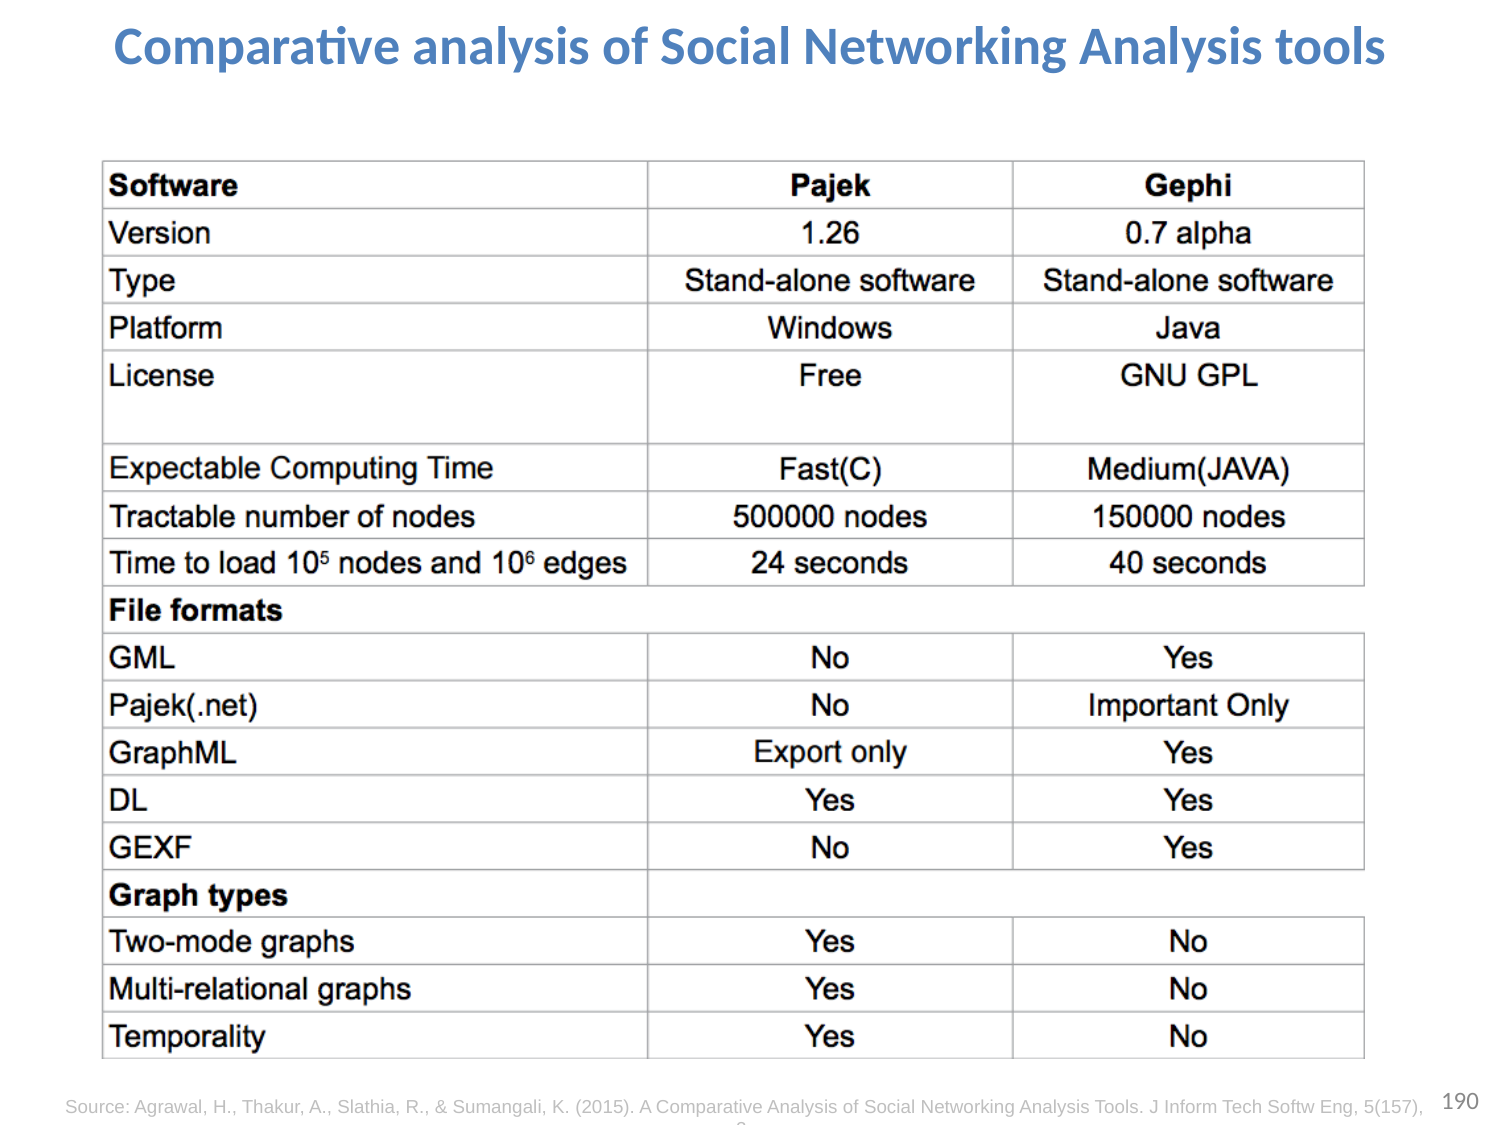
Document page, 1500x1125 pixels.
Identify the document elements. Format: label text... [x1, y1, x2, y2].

title Comparative analysis of Social Networking Analysis tools [76, 1, 1427, 85]
picture [94, 153, 1365, 1059]
text_box Source: Agrawal, H., Thakur, A., Slathia, R., & Sumangali, K. (2015). A Comparative Analysis of Social Networking Analysis Tools. J Inform Tech Softw Eng, 5(157), 2. [41, 1087, 1447, 1125]
slide_number 190 [1144, 1069, 1495, 1125]
